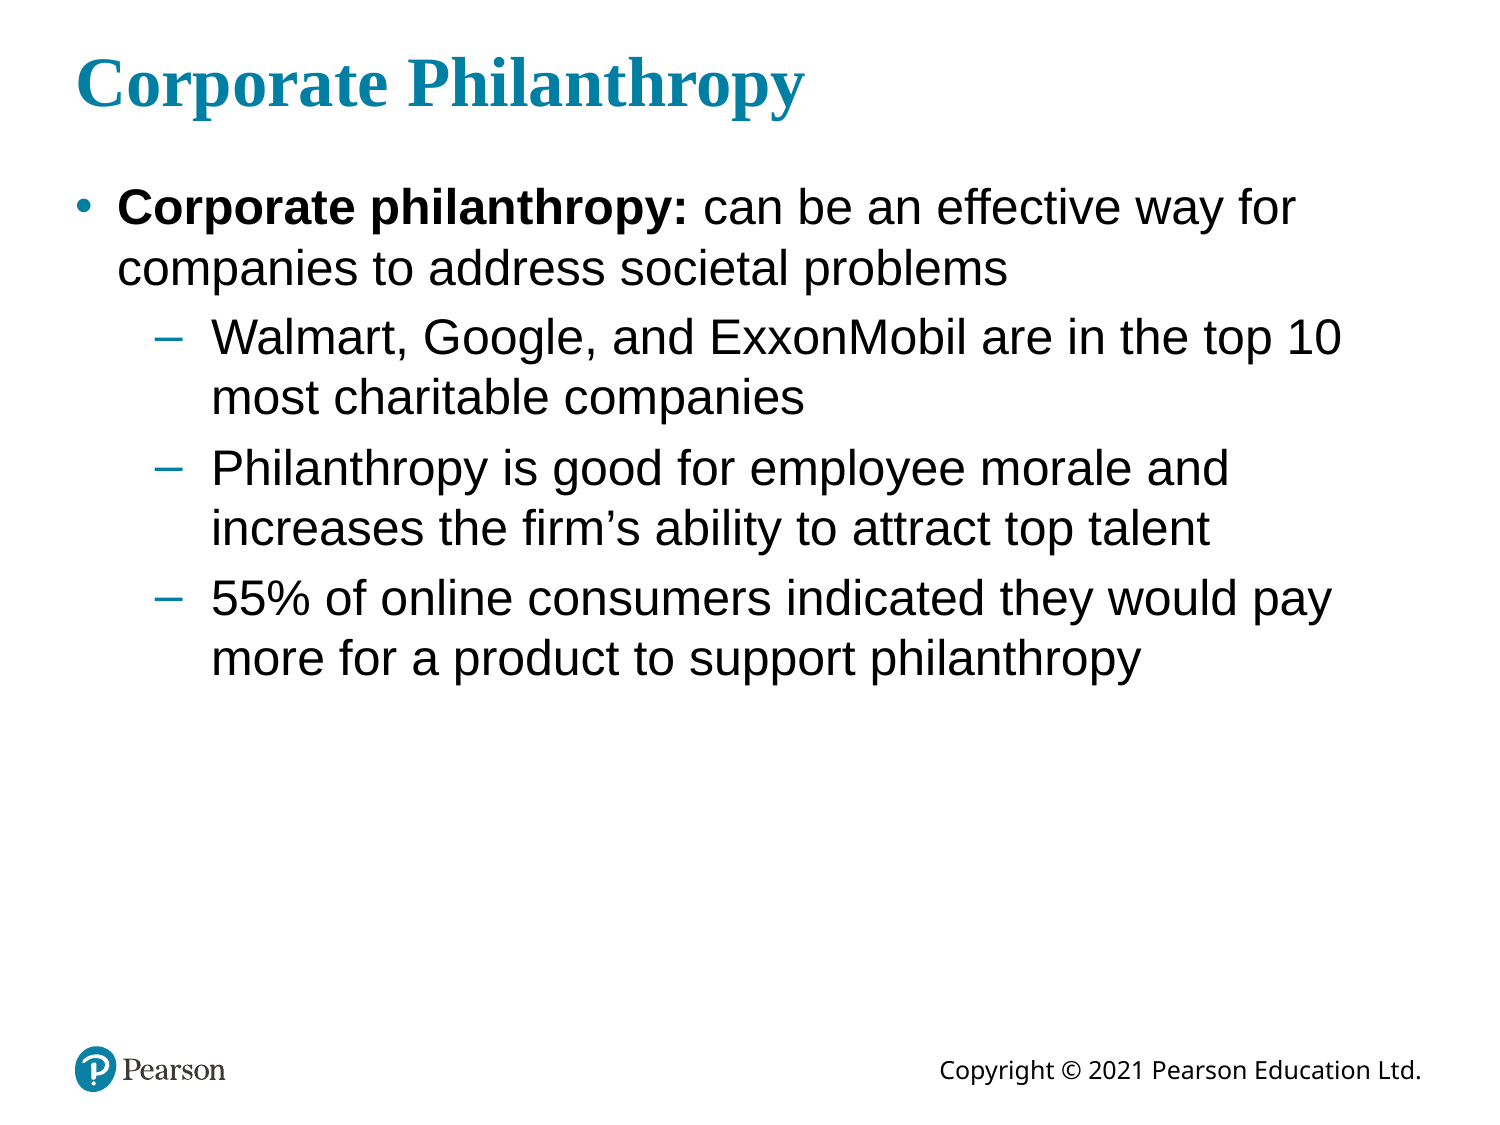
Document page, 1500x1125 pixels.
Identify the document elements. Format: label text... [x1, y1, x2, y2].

list Corporate philanthropy: can be an effective way for companies to address societal problems Walmart, Google, and ExxonMobil are in the top 10 most charitable companies Philanthropy is good for employee morale and increases the firm’s ability to attract top talent 55% of online consumers indicated they would pay more for a product to support philanthropy [75, 174, 1425, 713]
title Corporate Philanthropy [75, 24, 1425, 121]
